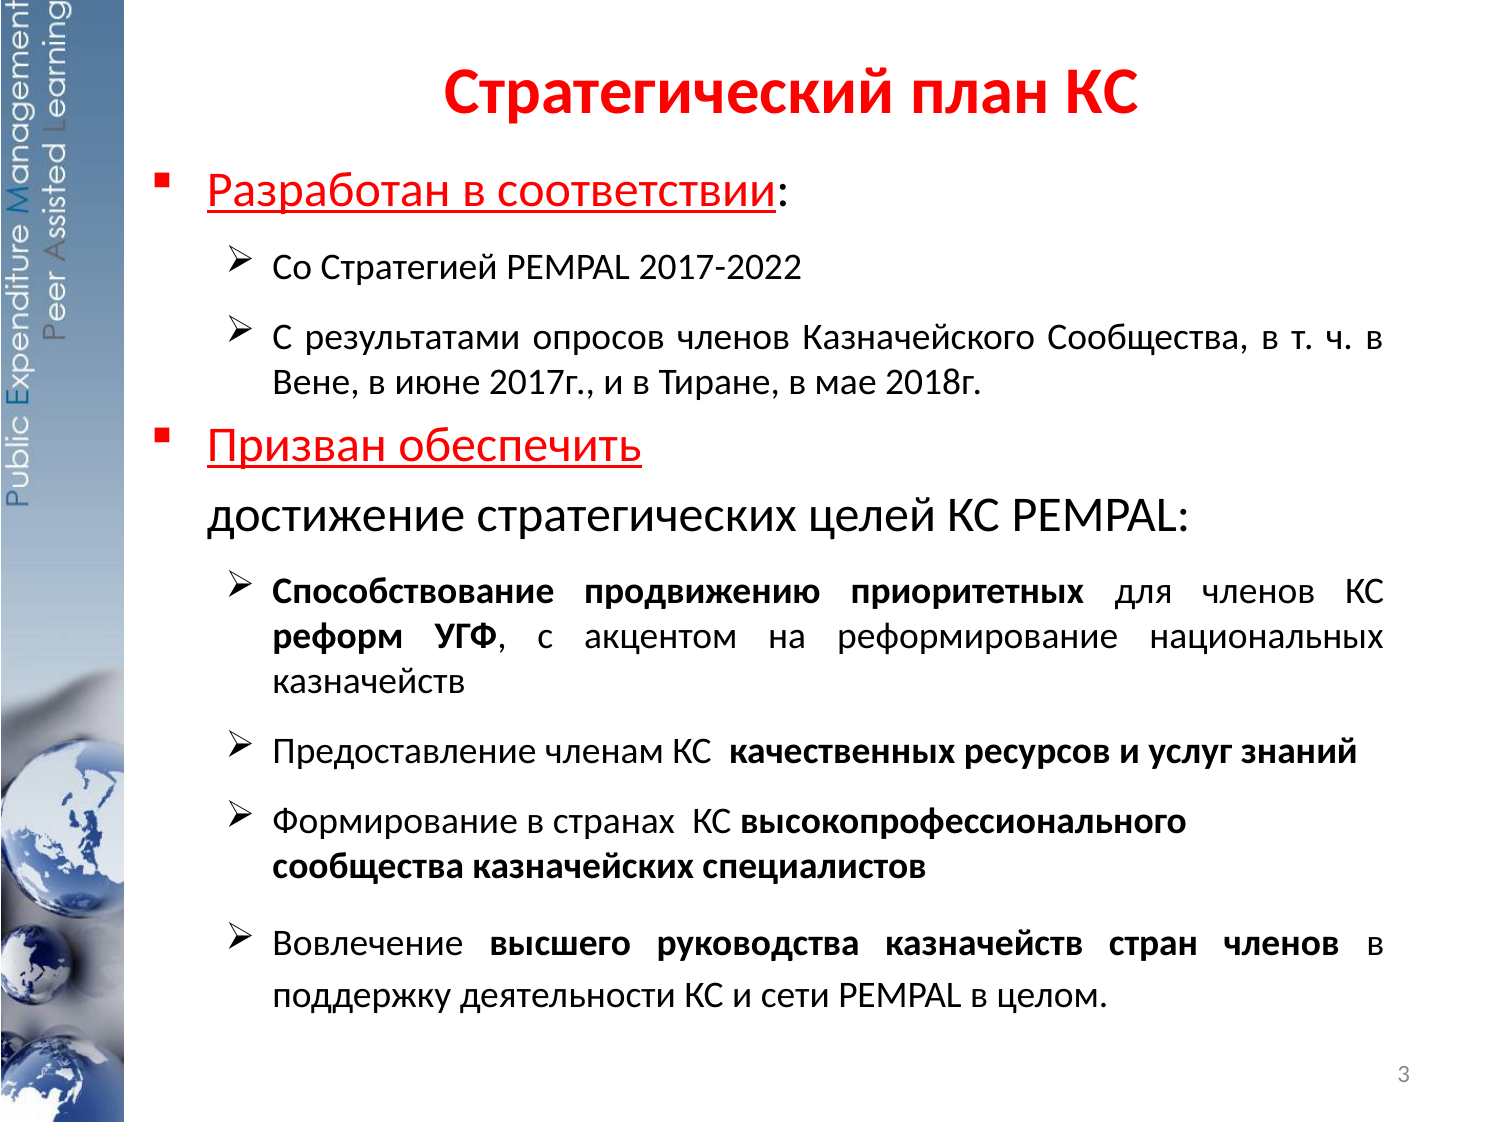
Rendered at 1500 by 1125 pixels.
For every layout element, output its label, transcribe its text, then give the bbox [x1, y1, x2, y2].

slide_number 3 [1074, 1042, 1425, 1103]
list Разработан в соответствии: Со Стратегией PEMPAL 2017-2022 С результатами опросов членов Казначейского Сообщества, в т. ч. в Вене, в июне 2017г., и в Тиране, в мае 2018г. Призван обеспечить достижение стратегических целей КС PEMPAL: Способствование продвижению приоритетных для членов КС реформ УГФ, с акцентом на реформирование национальных казначейств Предоставление членам КС качественных ресурсов и услуг знаний Формирование в странах КС высокопрофессионального сообщества казначейских специалистов Вовлечение высшего руководства казначейств стран членов в поддержку деятельности КС и сети PEMPAL в целом. [167, 149, 1400, 1083]
title Стратегический план КC [167, 54, 1467, 150]
picture [1, 0, 125, 1123]
